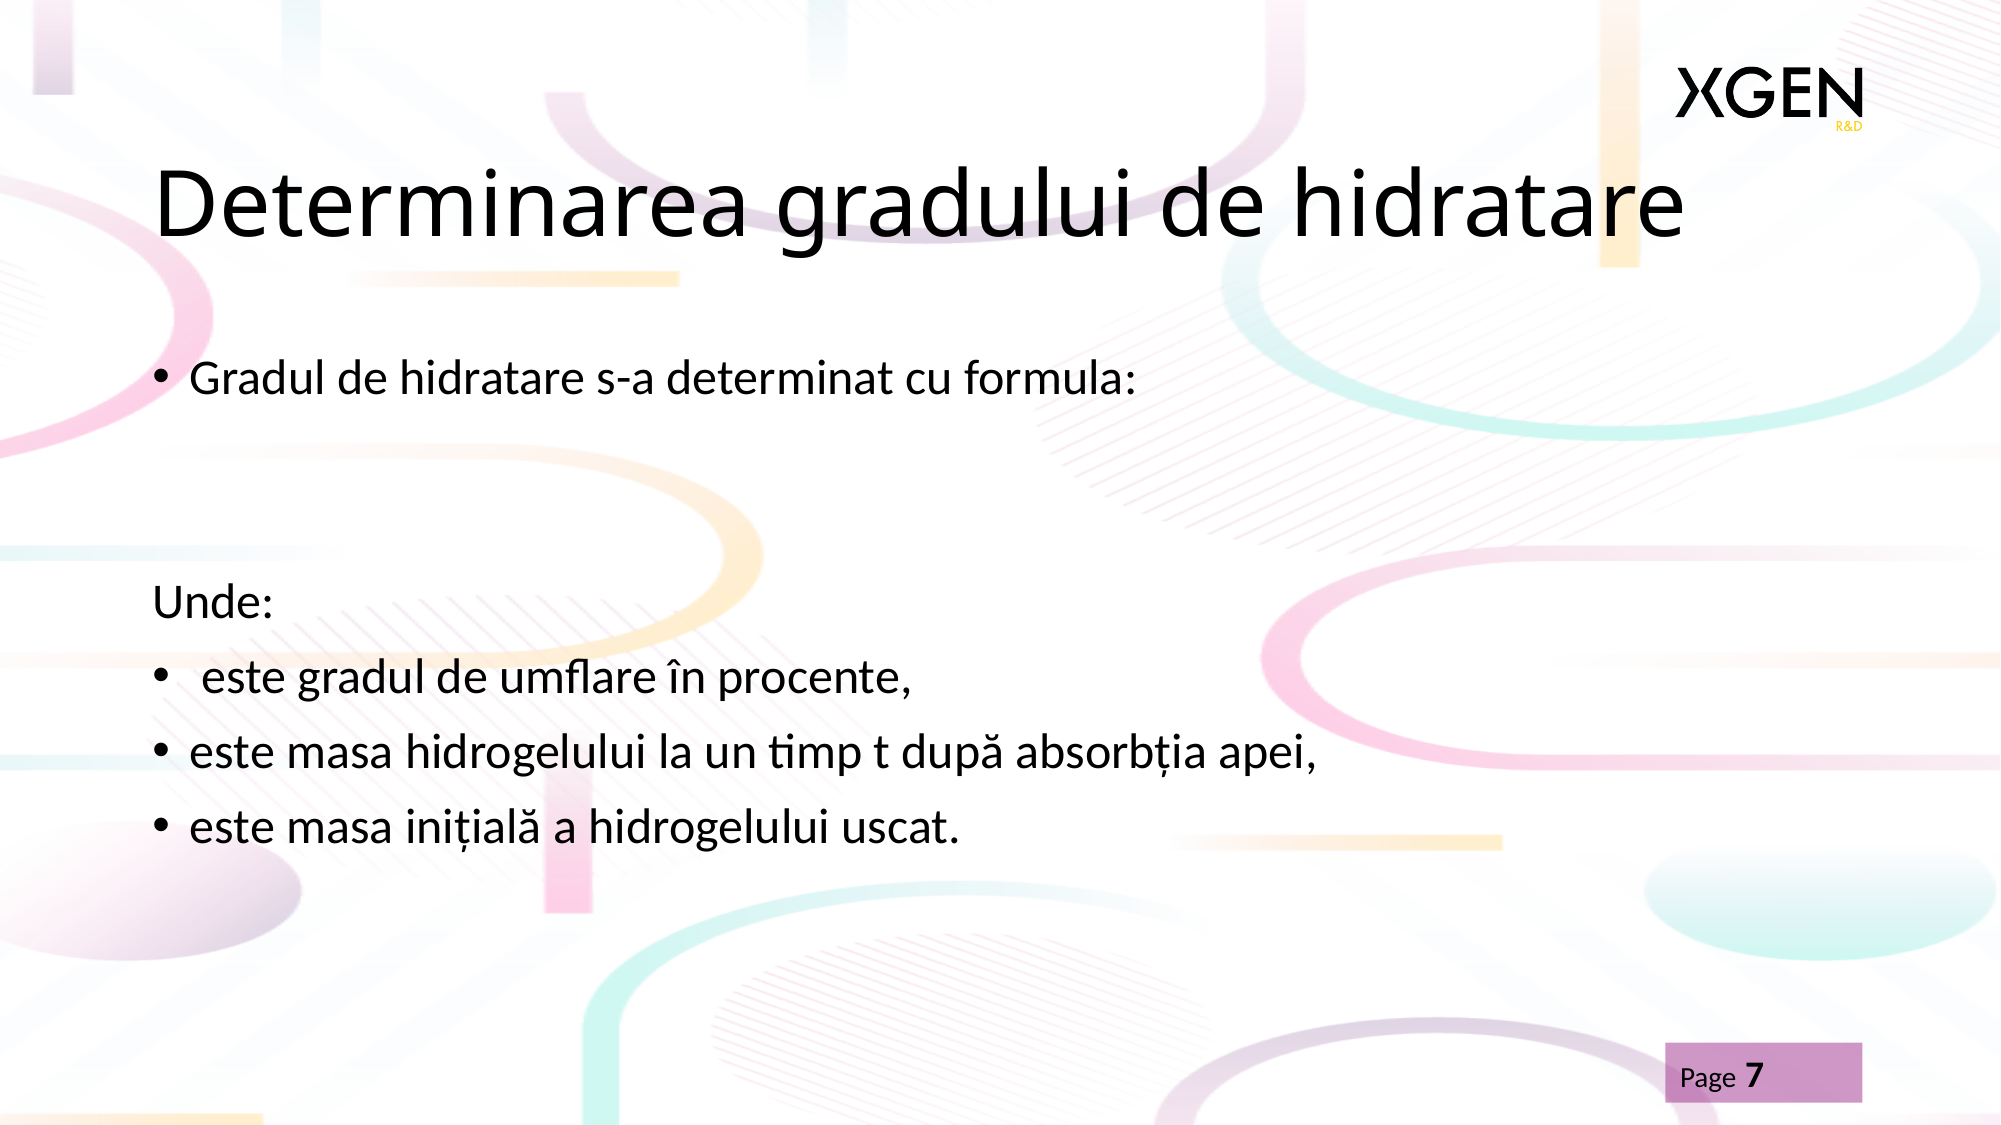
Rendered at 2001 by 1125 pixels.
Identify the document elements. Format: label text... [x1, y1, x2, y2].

picture [0, 0, 2001, 1125]
title Determinarea gradului de hidratare [137, 135, 1863, 278]
slide_number Page 7 [1665, 1042, 1863, 1103]
